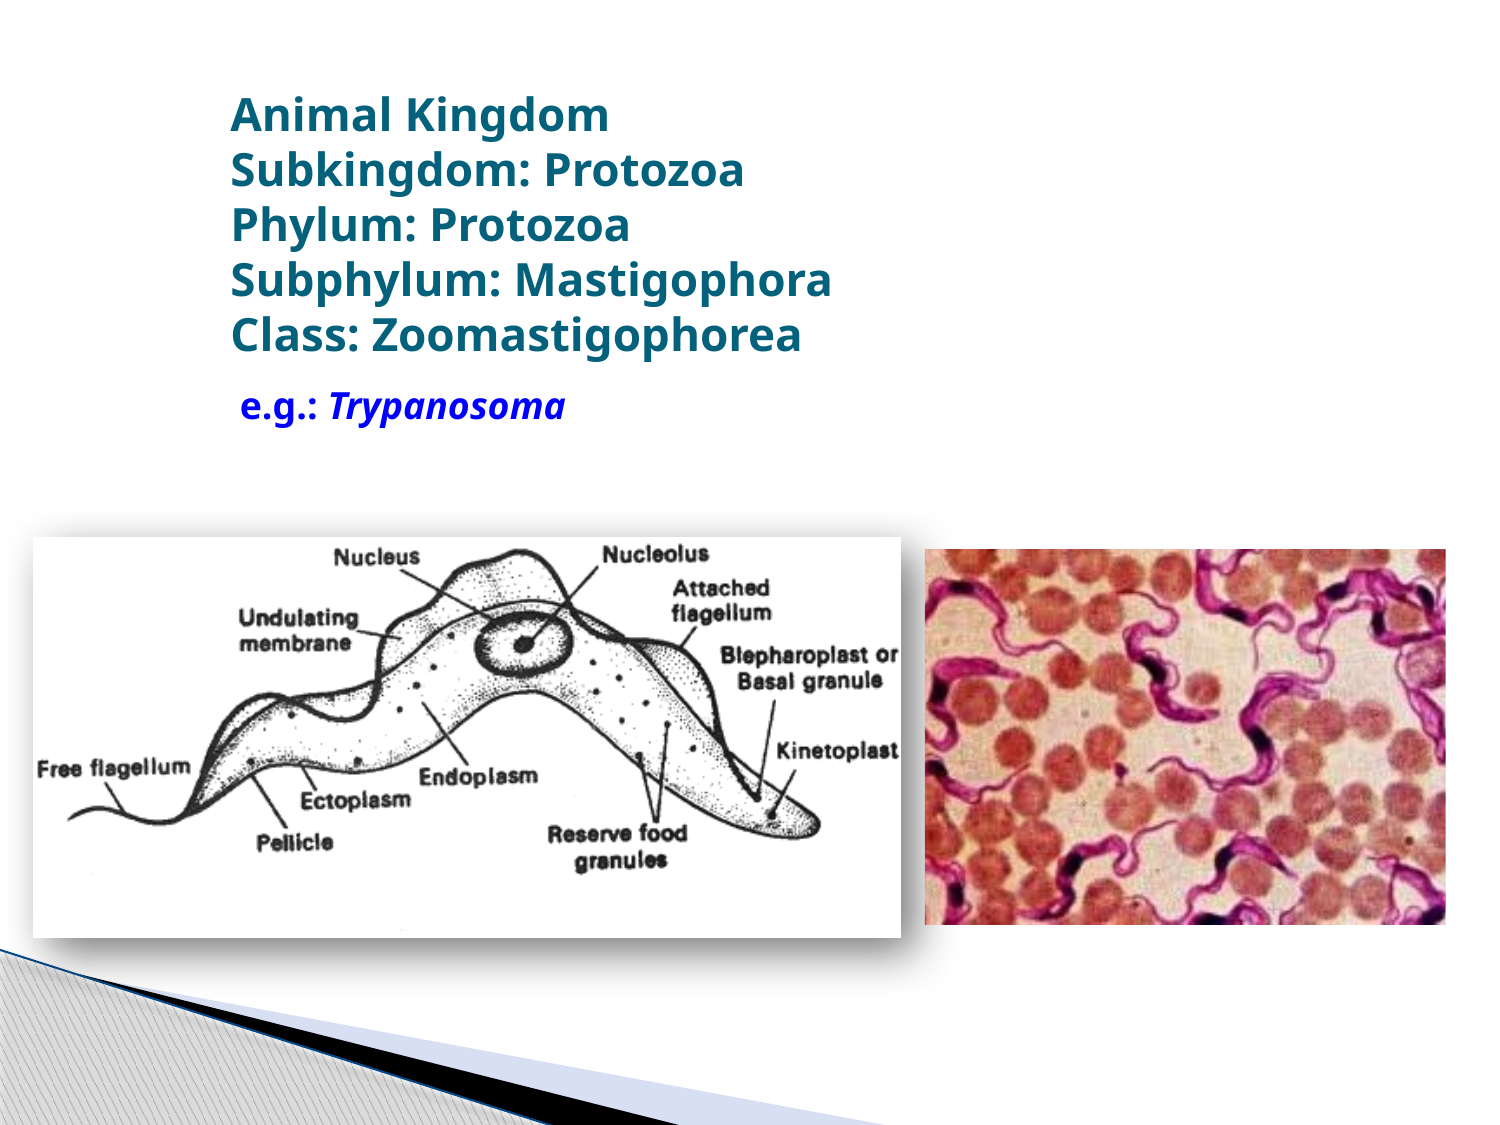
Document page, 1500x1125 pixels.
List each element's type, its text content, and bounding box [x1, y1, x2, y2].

picture [924, 549, 1446, 926]
picture [33, 537, 901, 938]
text_box Animal Kingdom Subkingdom: Protozoa Phylum: Protozoa Subphylum: Mastigophora Class: Zoomastigophorea [215, 99, 1465, 457]
text_box e.g.: Trypanosoma [225, 374, 788, 435]
